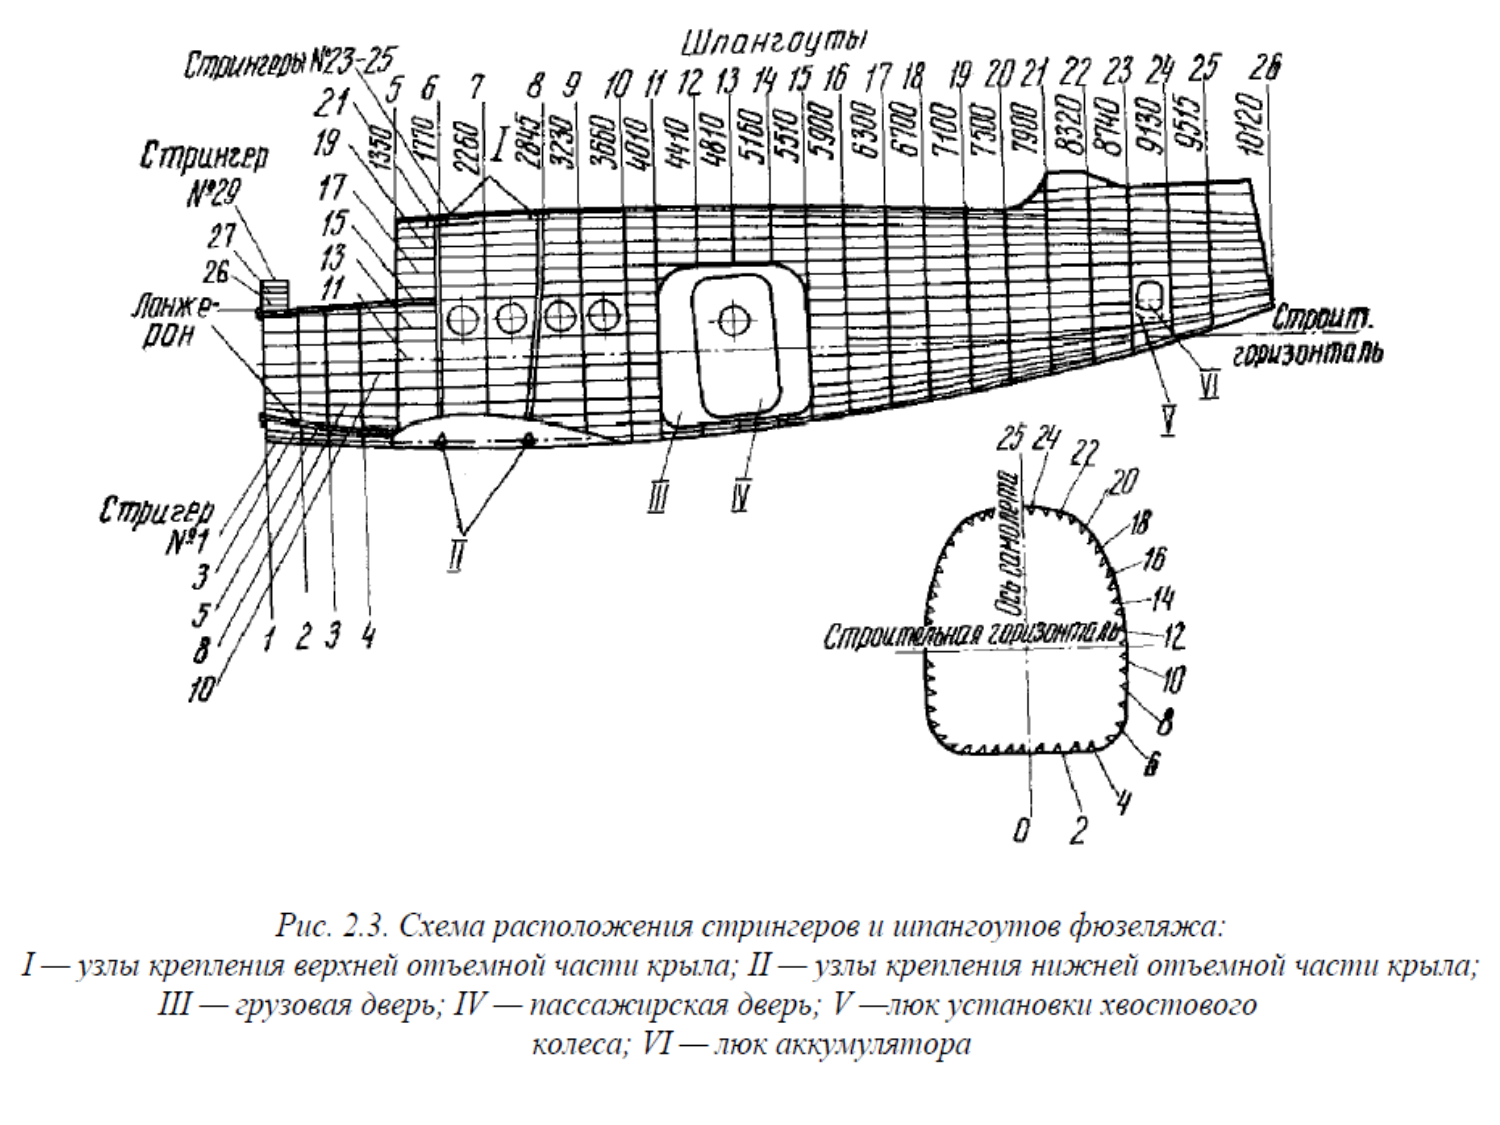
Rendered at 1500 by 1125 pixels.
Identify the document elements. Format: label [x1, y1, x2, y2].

picture [0, 902, 1500, 1067]
picture [55, 0, 1442, 861]
